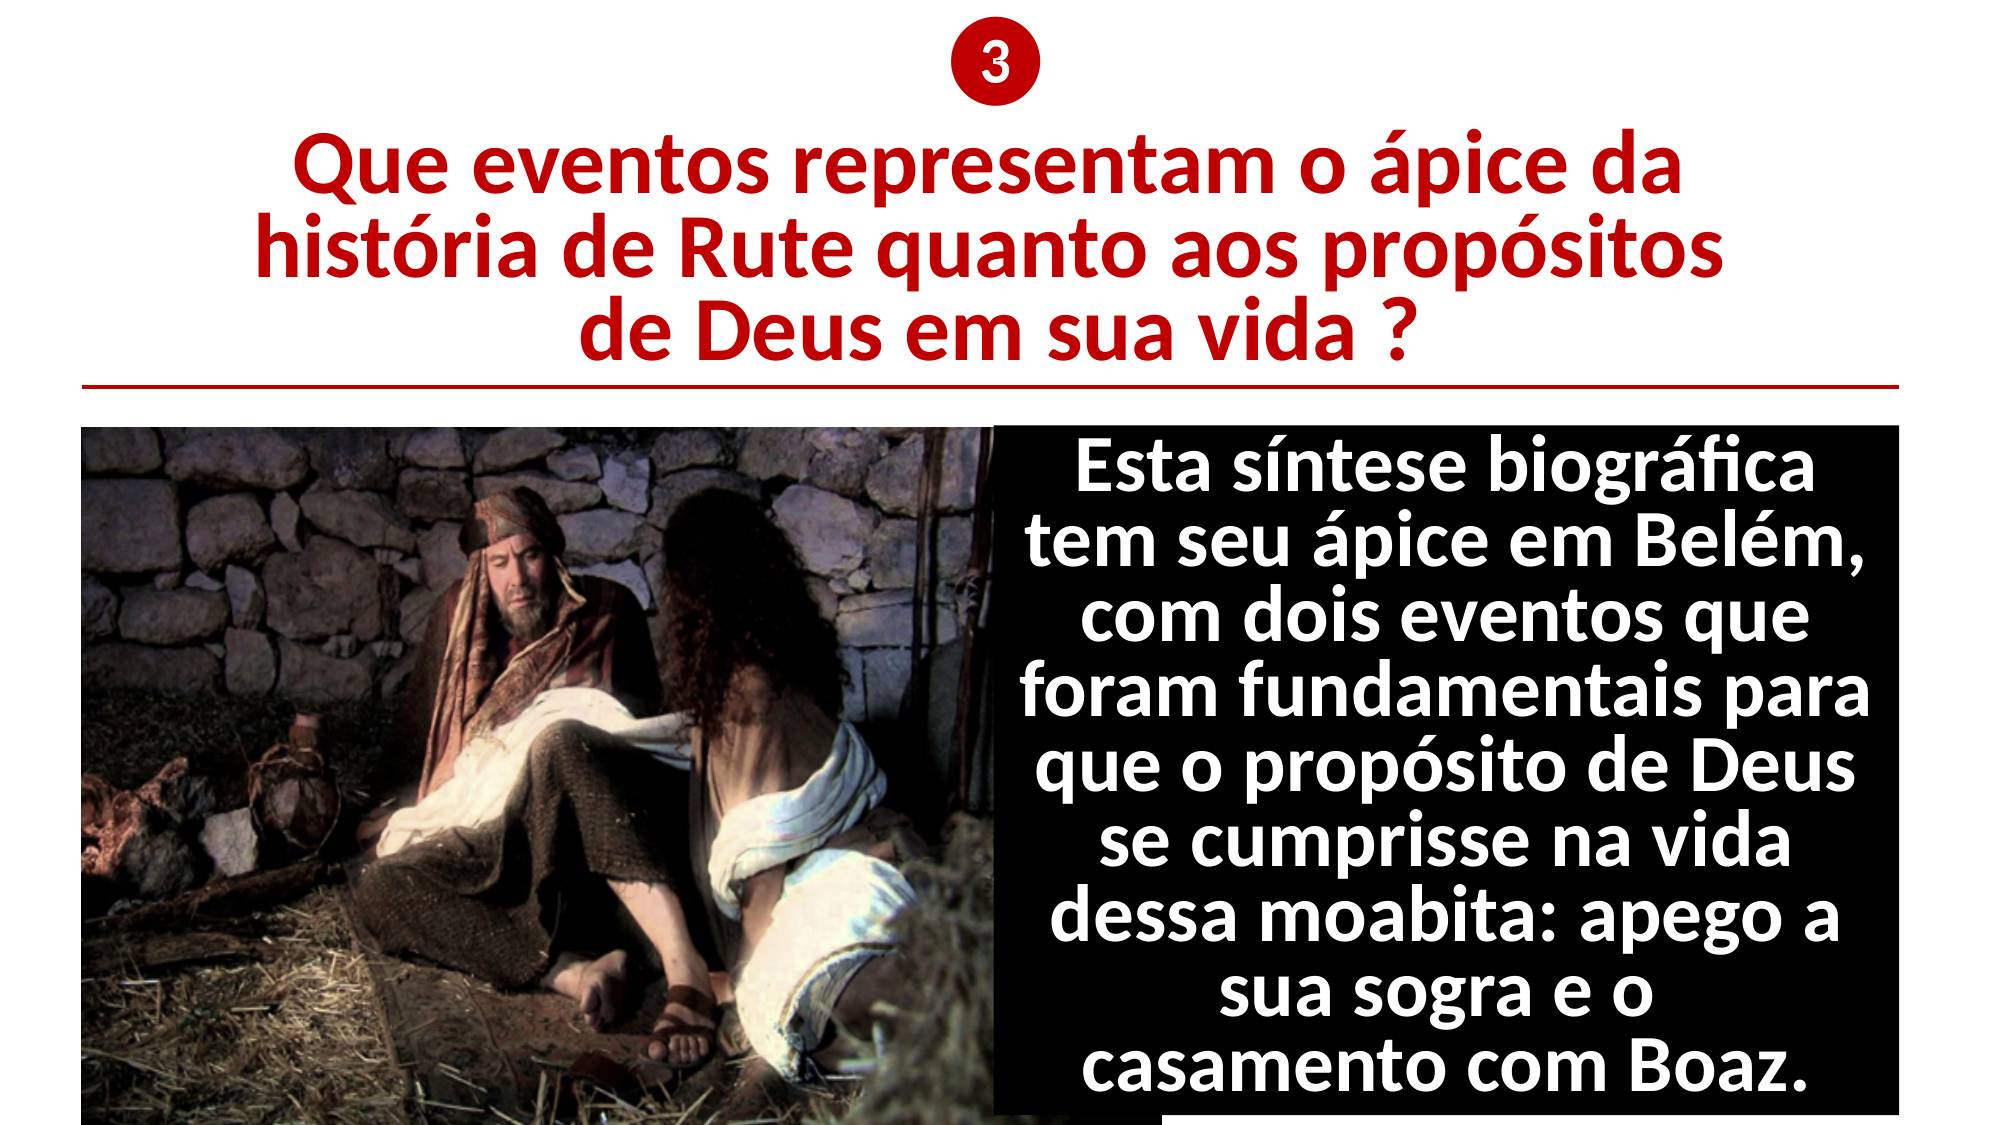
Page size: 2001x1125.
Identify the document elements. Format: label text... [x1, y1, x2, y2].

text_box Esta síntese biográfica tem seu ápice em Belém, com dois eventos que foram fundamentais para que o propósito de Deus se cumprisse na vida dessa moabita: apego a sua sogra e o casamento com Boaz. [993, 425, 1900, 1116]
text_box Que eventos representam o ápice da história de Rute quanto aos propósitos de Deus em sua vida ? [94, 124, 1906, 282]
text_box ❸ [88, 10, 1906, 124]
picture [81, 427, 1162, 1125]
